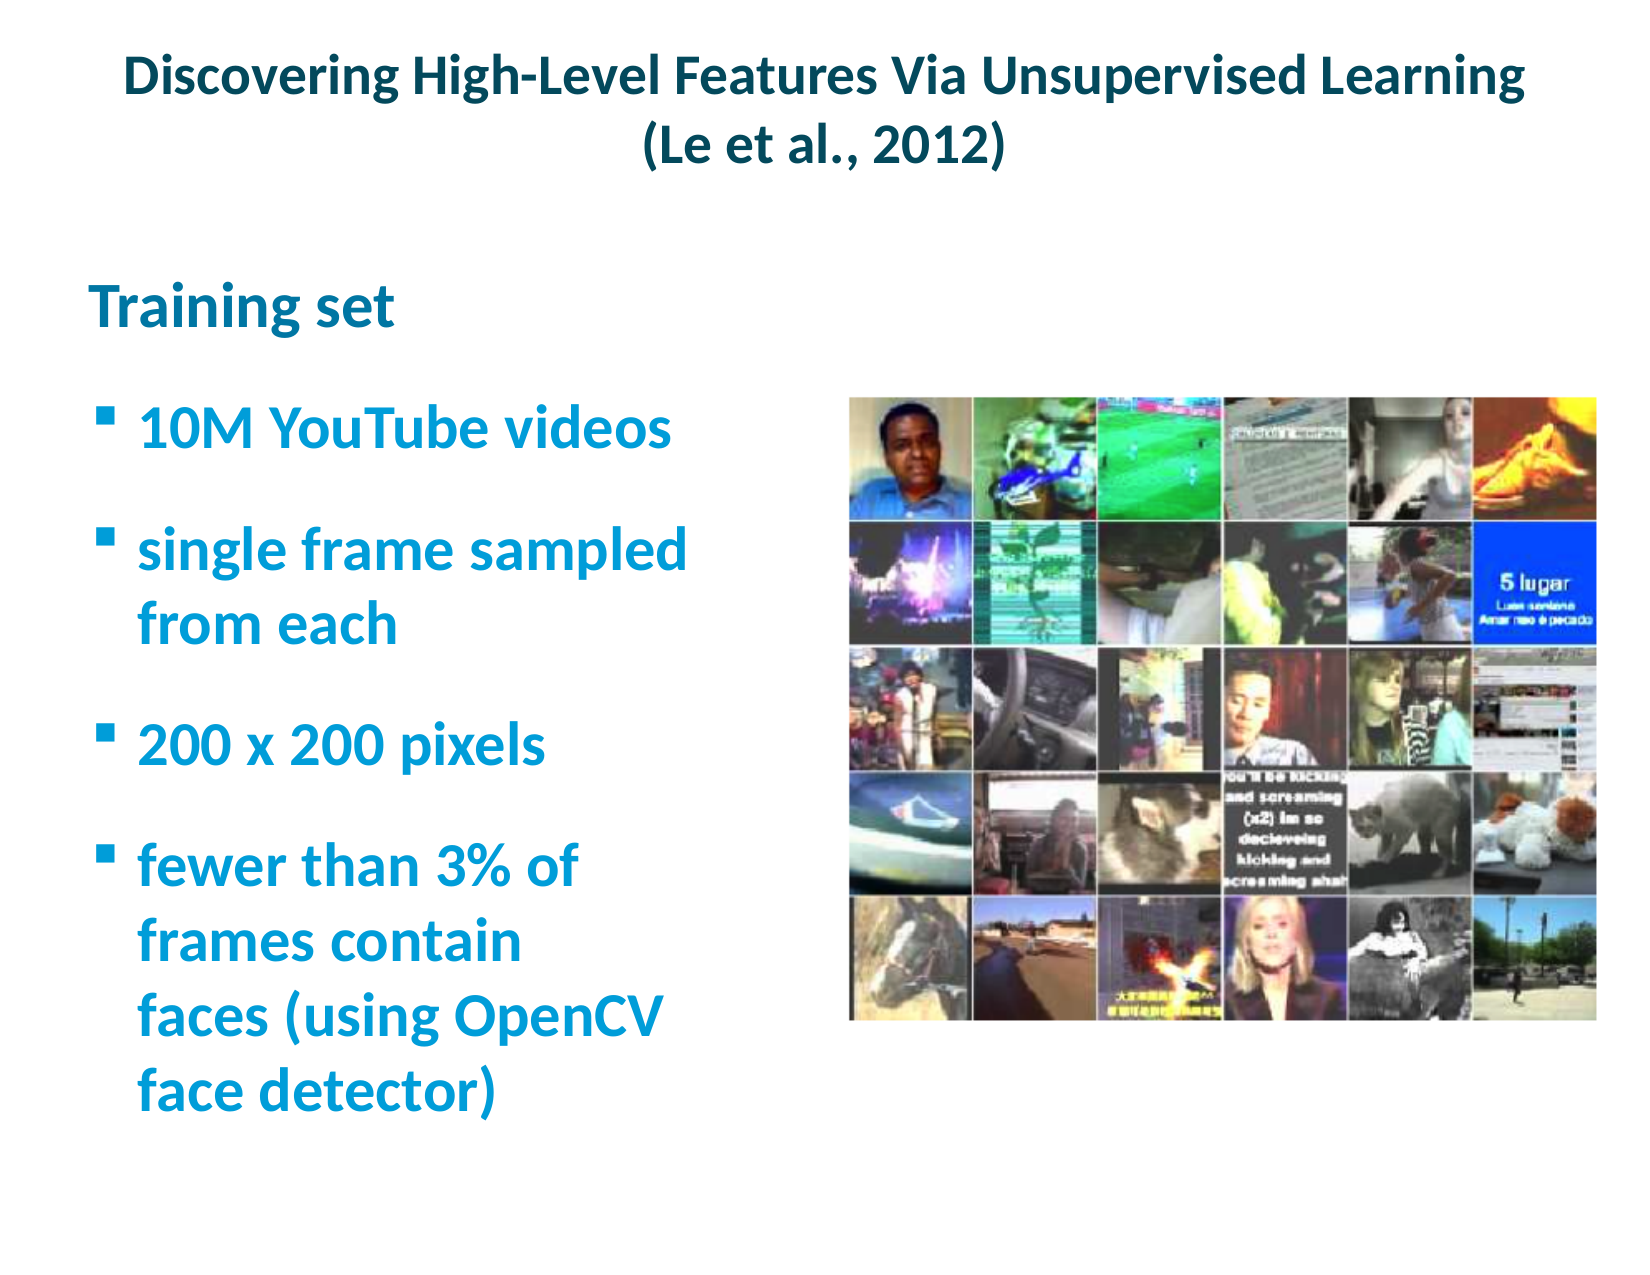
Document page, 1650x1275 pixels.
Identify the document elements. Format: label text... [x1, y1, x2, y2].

title Discovering High-Level Features Via Unsupervised Learning (Le et al., 2012) [82, 28, 1568, 185]
list Training set 10M YouTube videos single frame sampled from each 200 x 200 pixels fewer than 3% of frames contain faces (using OpenCV face detector) [54, 254, 1568, 1139]
picture [832, 386, 1615, 1034]
